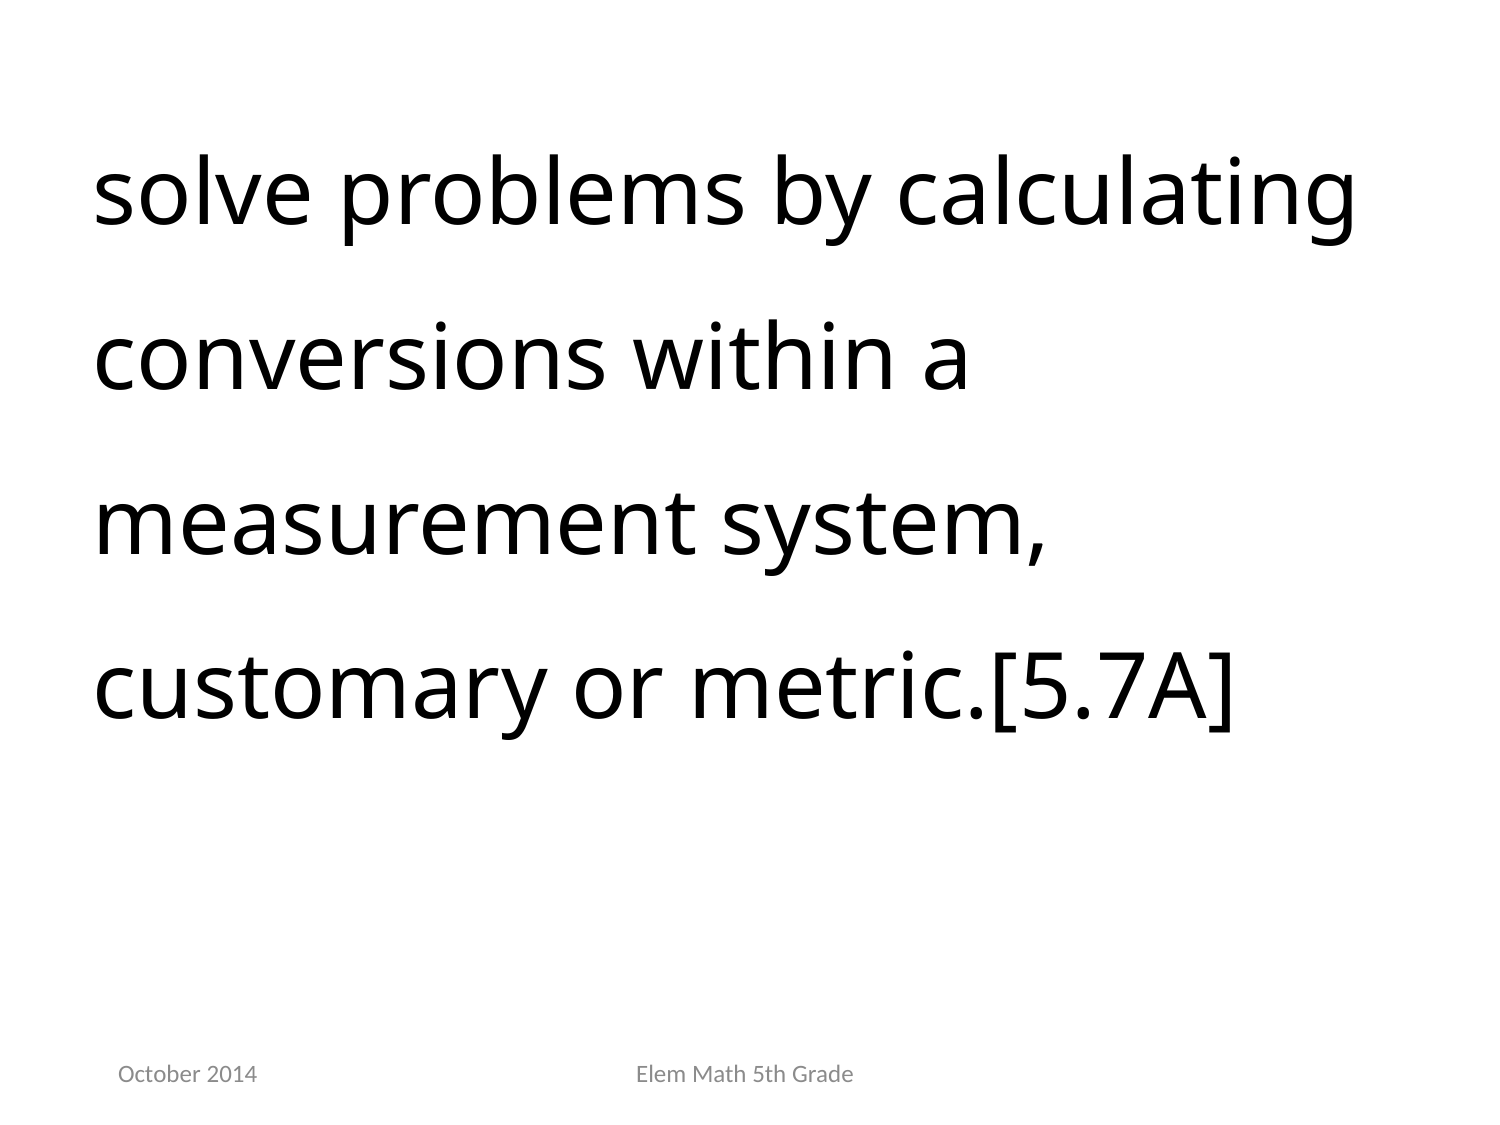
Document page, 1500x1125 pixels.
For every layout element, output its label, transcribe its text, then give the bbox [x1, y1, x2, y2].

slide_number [103, 1042, 441, 1103]
footer Elem Math 5th Grade [492, 1042, 999, 1103]
subtitle solve problems by calculating conversions within a measurement system, customary or metric.[5.7A] [78, 70, 1429, 1014]
